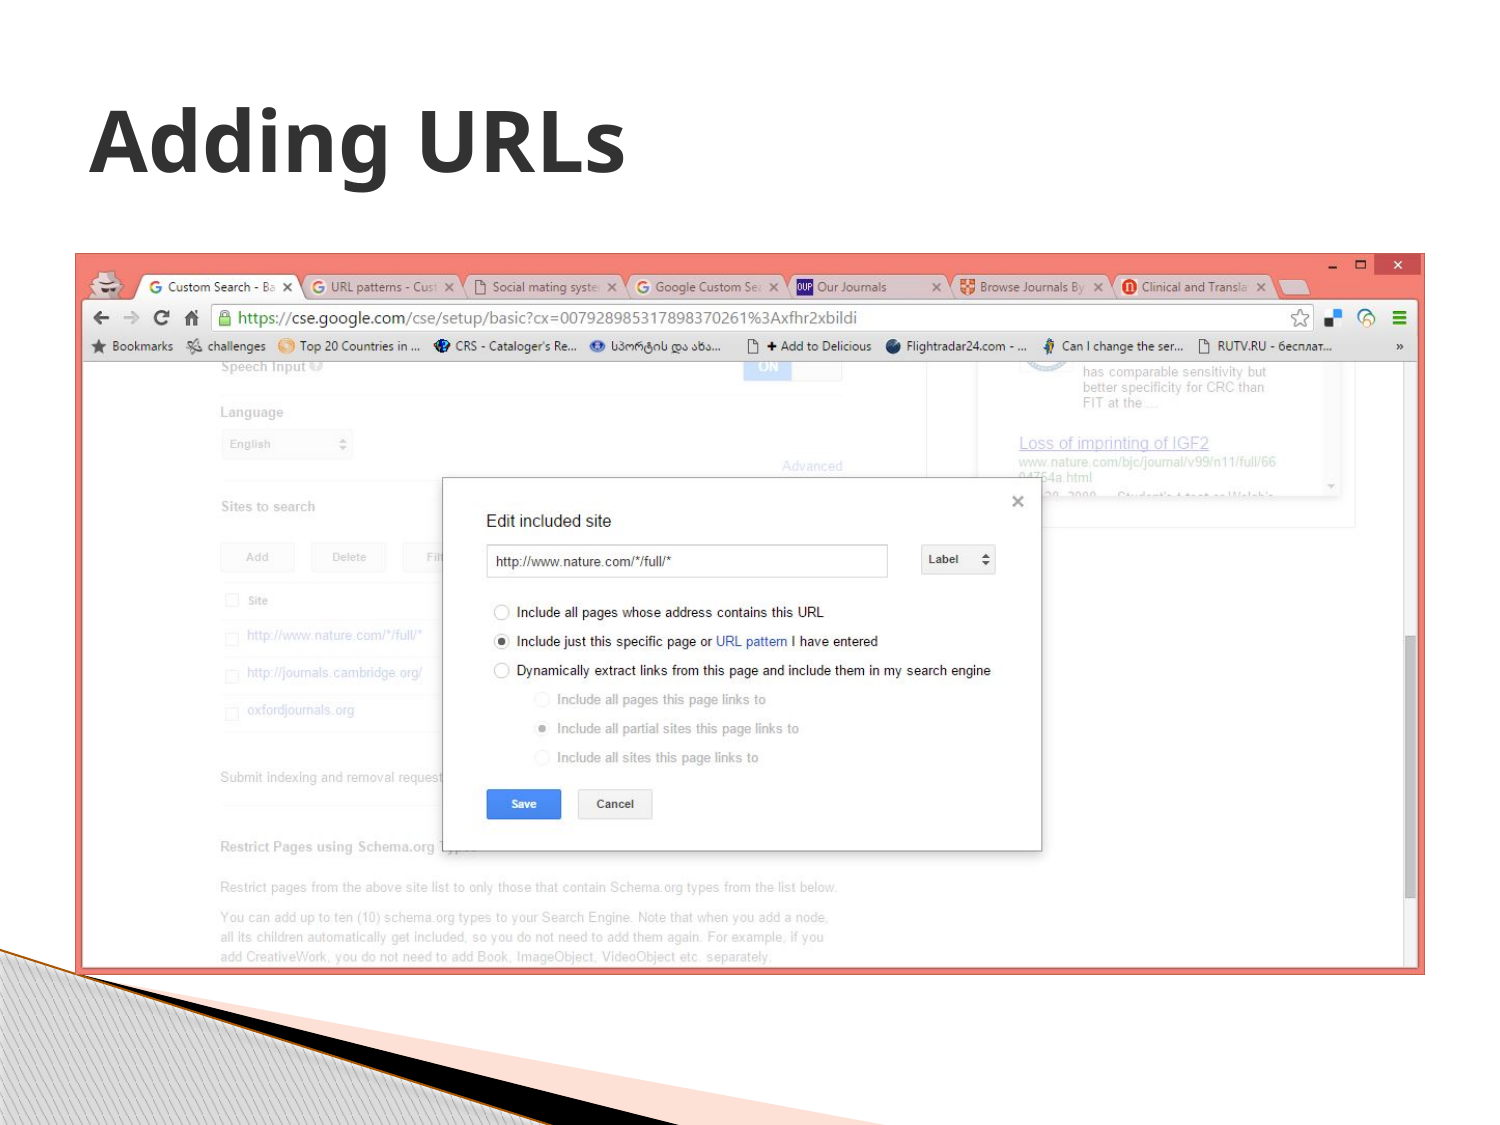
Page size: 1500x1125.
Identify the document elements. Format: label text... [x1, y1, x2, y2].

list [74, 253, 1426, 976]
title Adding URLs [75, 45, 1425, 233]
